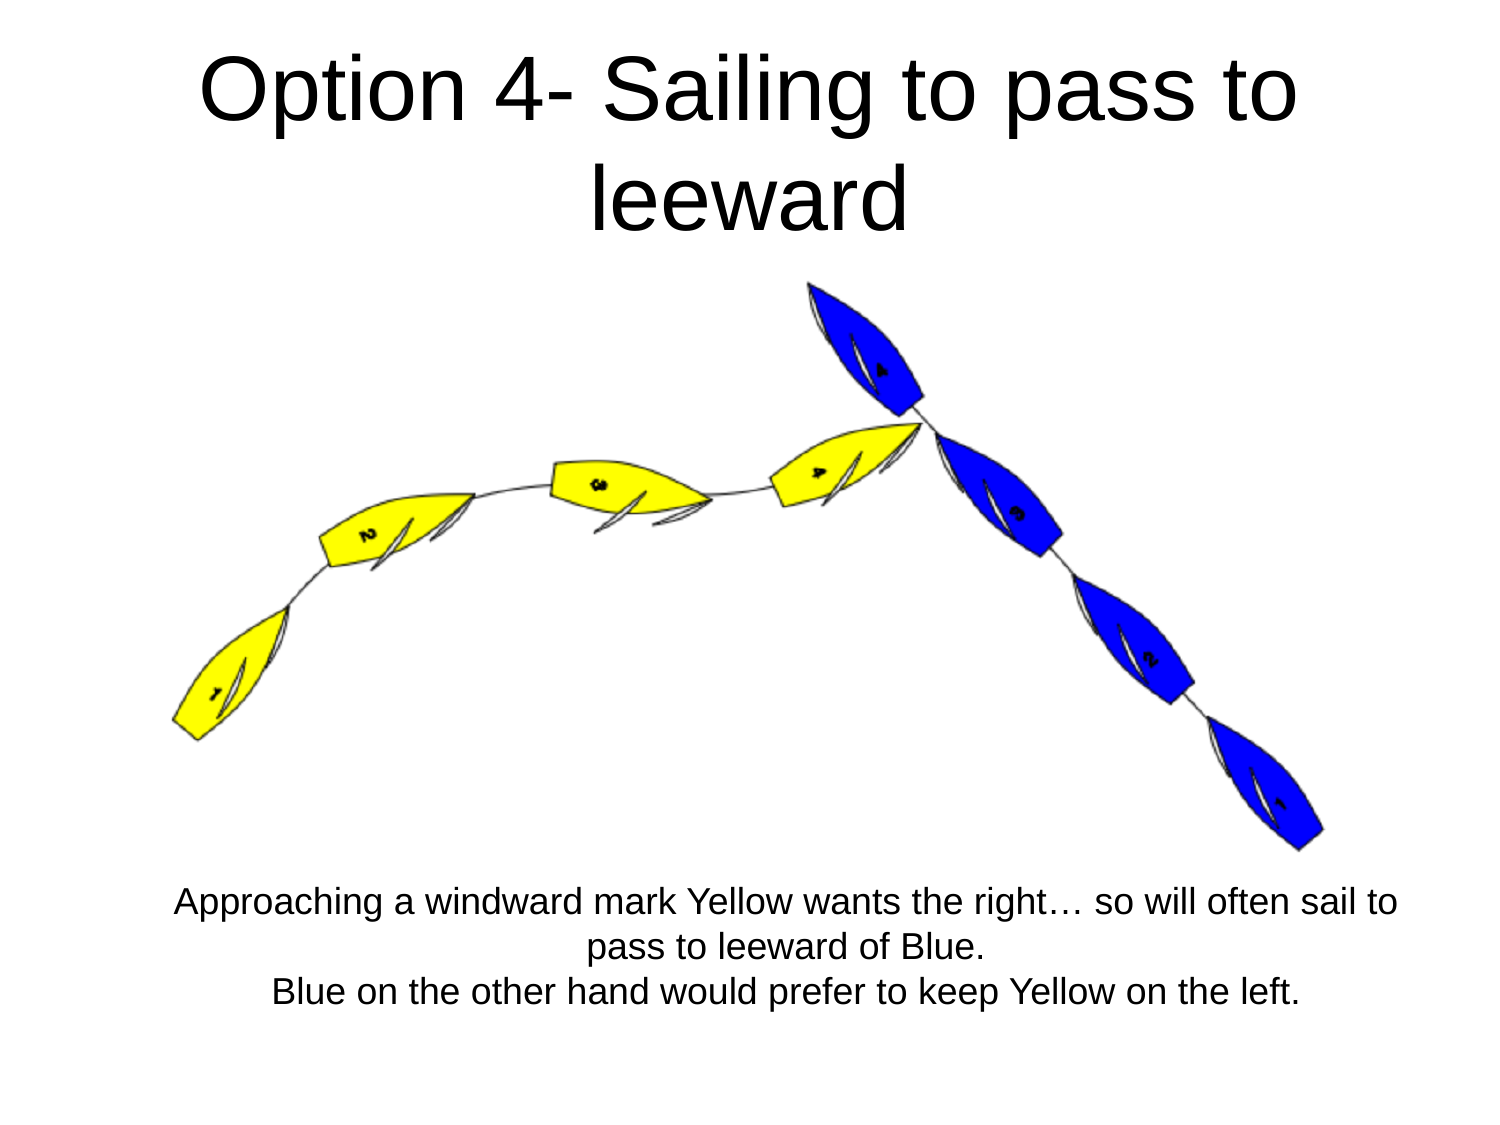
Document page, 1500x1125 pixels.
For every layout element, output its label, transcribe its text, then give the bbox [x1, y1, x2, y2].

text_box Approaching a windward mark Yellow wants the right… so will often sail to pass to leeward of Blue. Blue on the other hand would prefer to keep Yellow on the left. [147, 869, 1425, 1020]
title Option 4- Sailing to pass to leeward [75, 45, 1425, 233]
picture [112, 235, 1388, 890]
